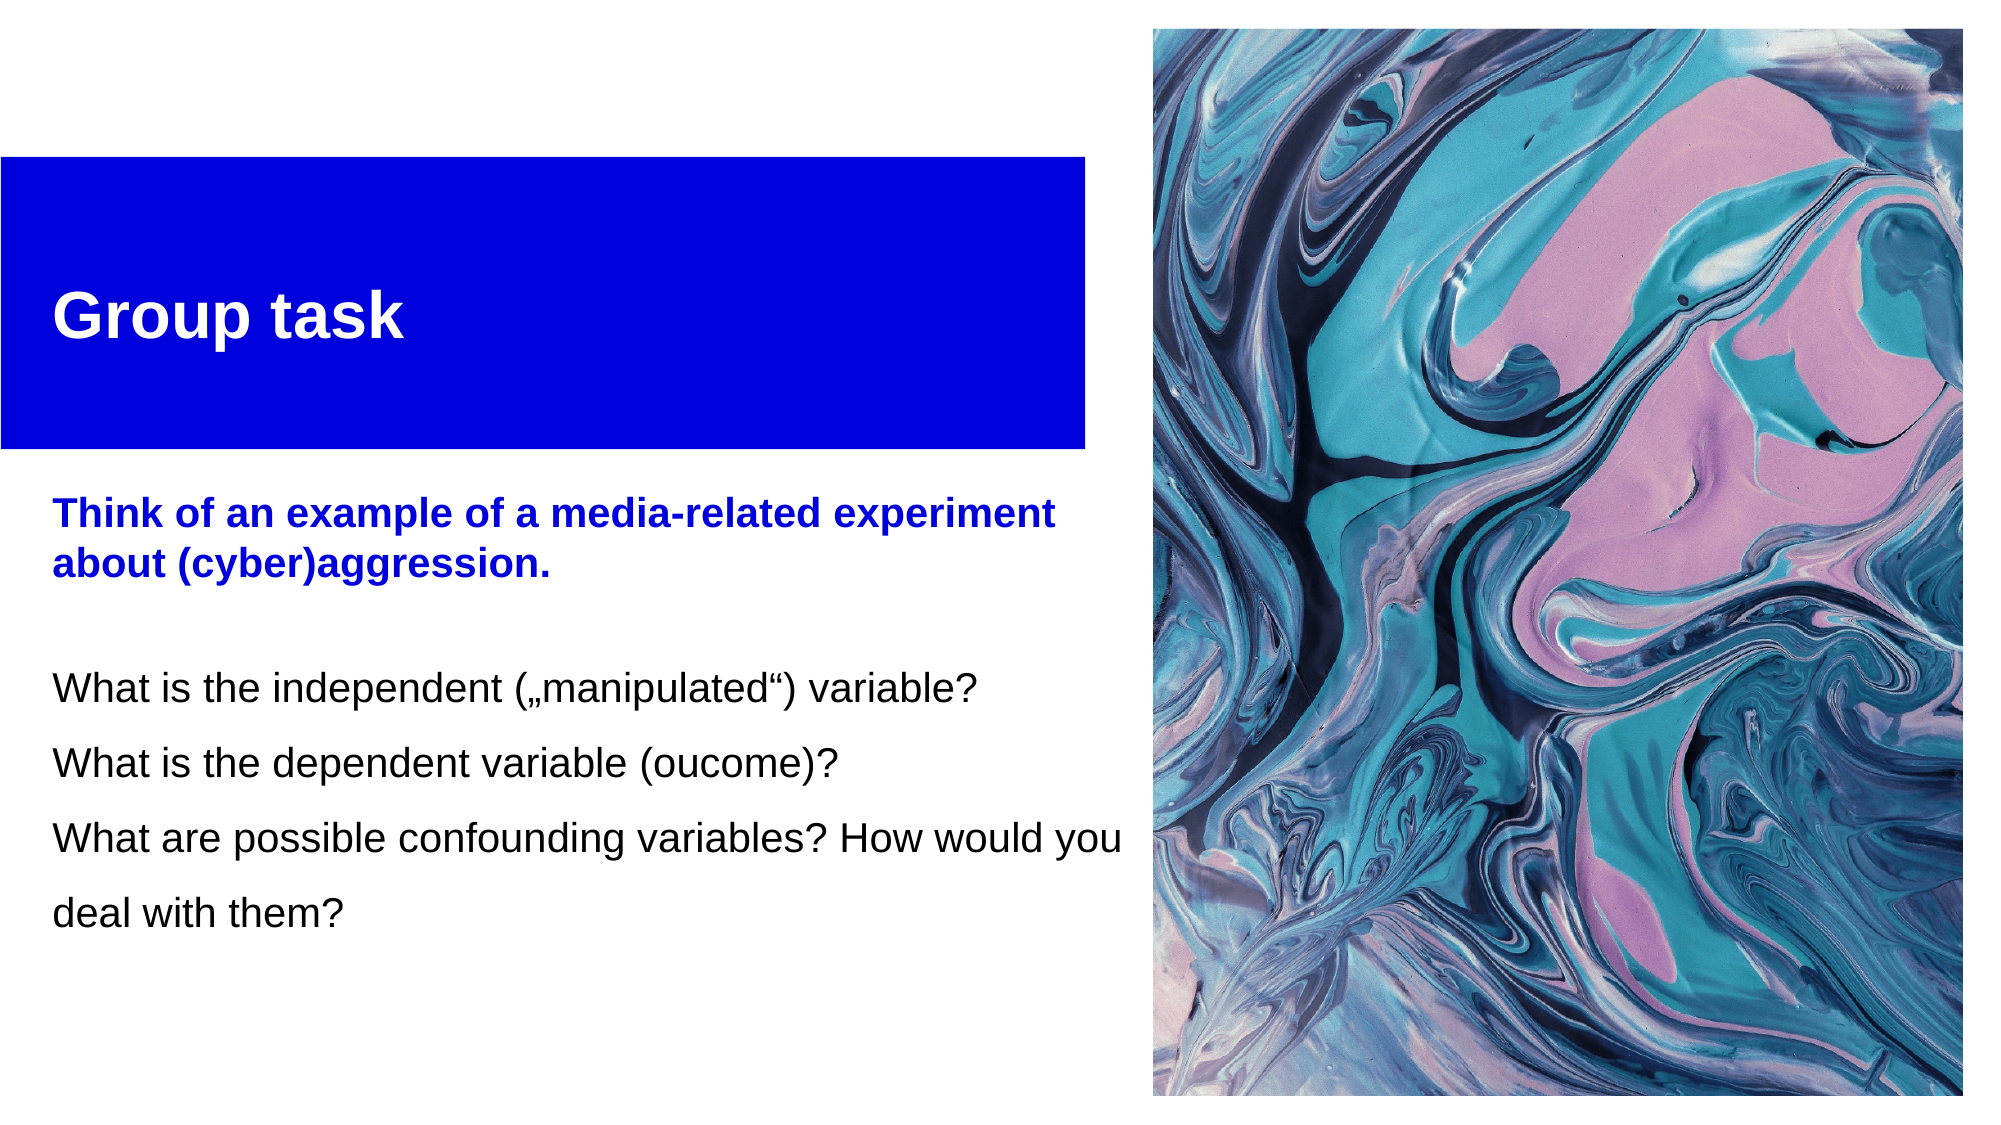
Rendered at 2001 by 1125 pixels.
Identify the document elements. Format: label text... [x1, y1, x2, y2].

text_box Think of an example of a media-related experiment about (cyber)aggression. What is the independent („manipulated“) variable? What is the dependent variable (oucome)? What are possible confounding variables? How would you deal with them? [37, 478, 1023, 944]
text_box [0, 156, 1086, 450]
title Group task [37, 253, 1023, 360]
picture [1023, 30, 2000, 1095]
